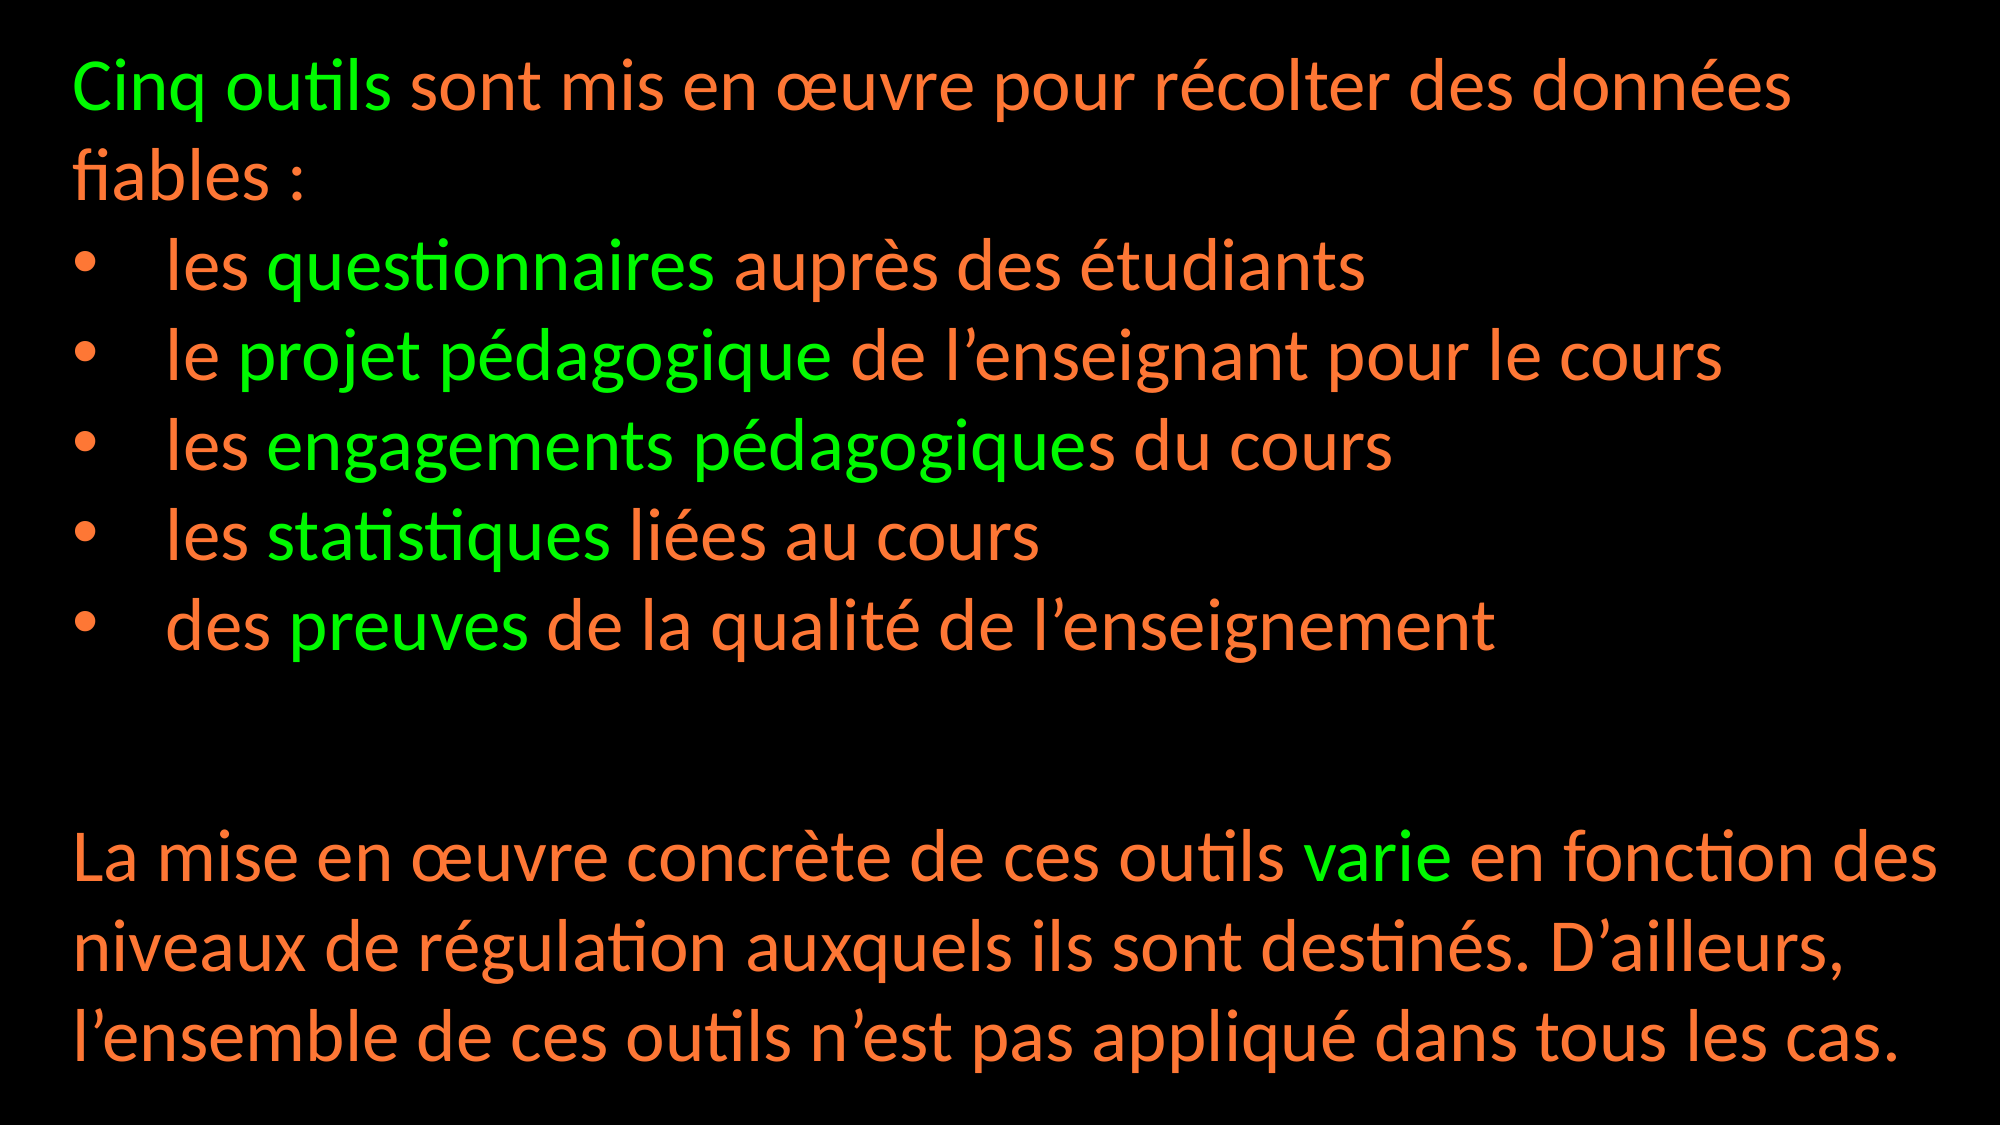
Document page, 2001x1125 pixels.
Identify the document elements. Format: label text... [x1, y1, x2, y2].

text_box La mise en œuvre concrète de ces outils varie en fonction des niveaux de régulation auxquels ils sont destinés. D’ailleurs, l’ensemble de ces outils n’est pas appliqué dans tous les cas. [57, 799, 1962, 1125]
text_box Cinq outils sont mis en œuvre pour récolter des données fiables : les questionnaires auprès des étudiants le projet pédagogique de l’enseignant pour le cours les engagements pédagogiques du cours les statistiques liées au cours des preuves de la qualité de l’enseignement [57, 27, 1945, 763]
